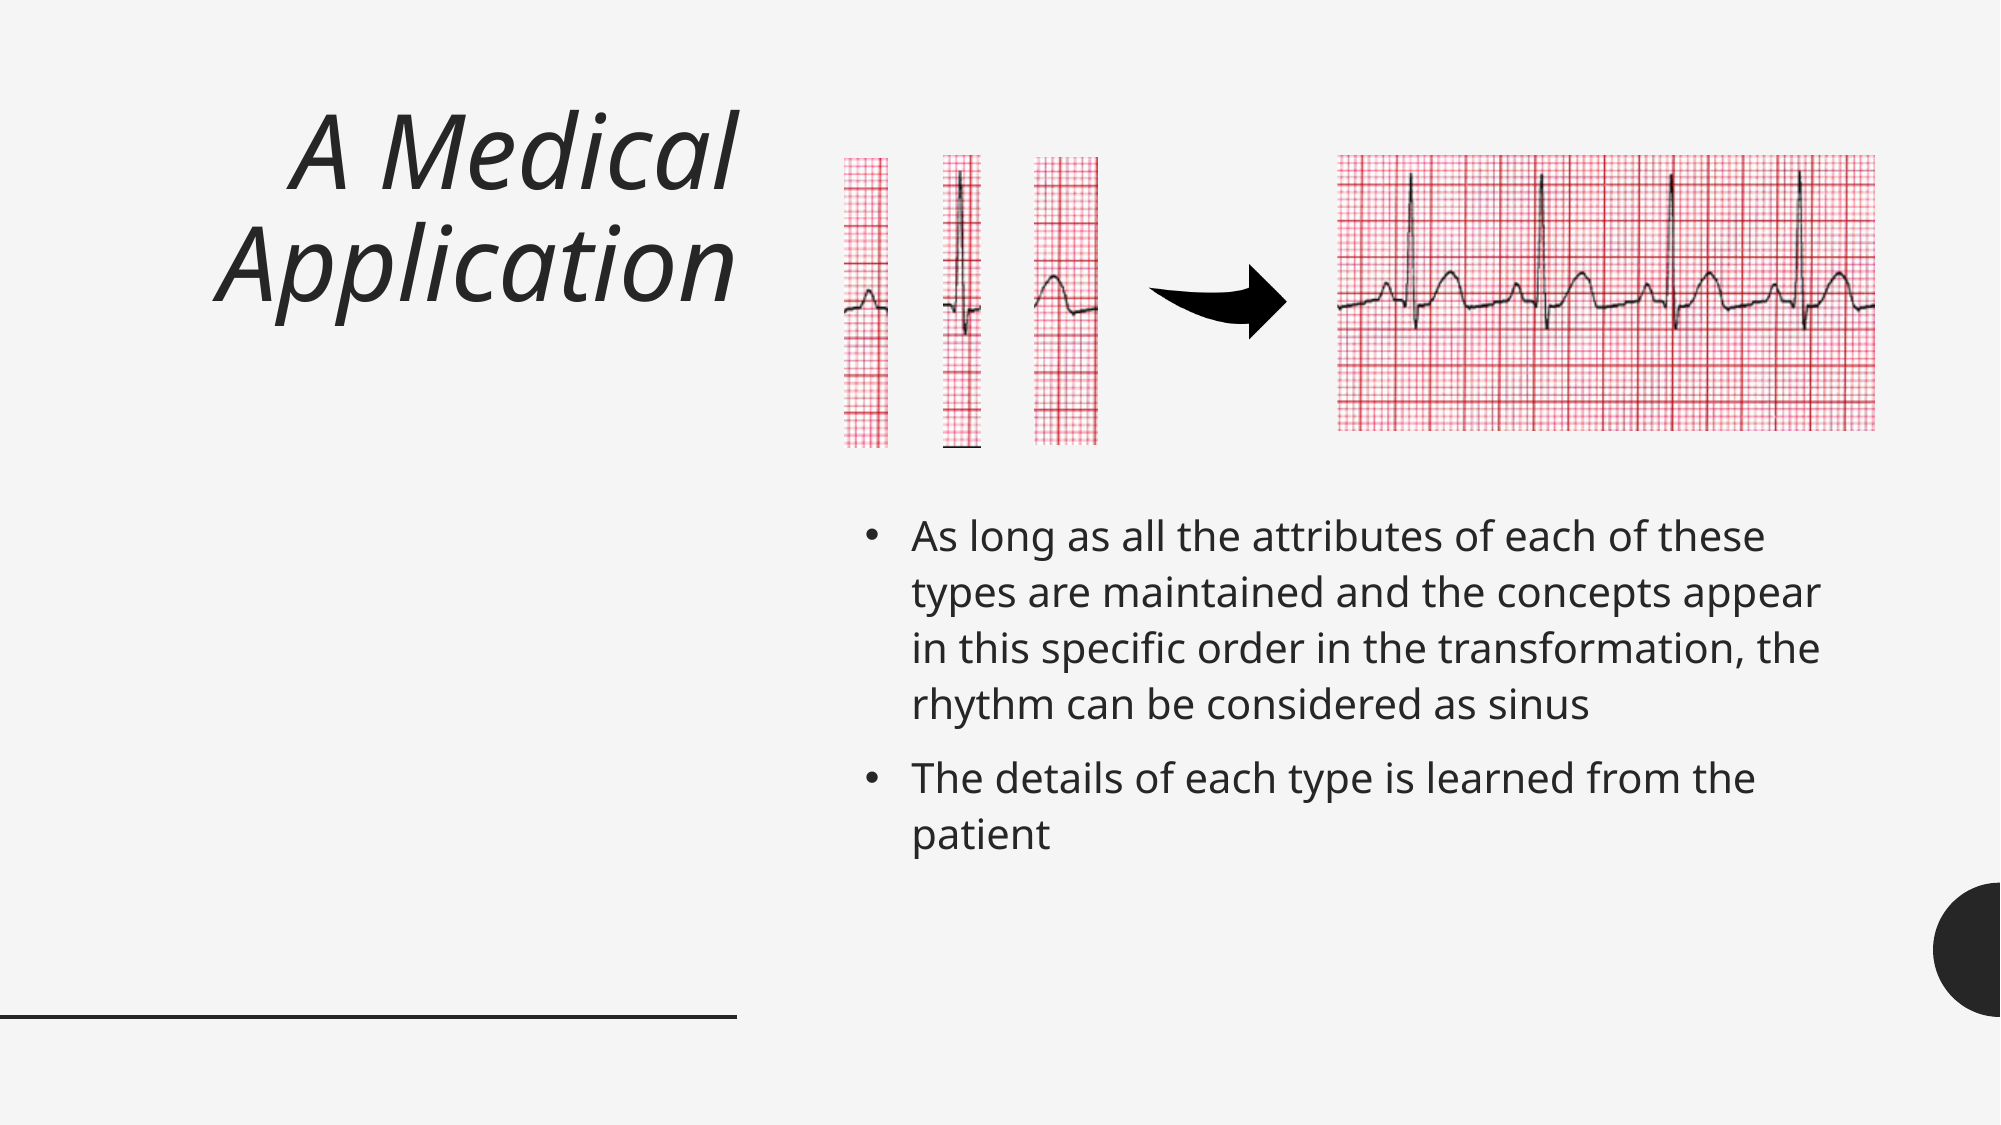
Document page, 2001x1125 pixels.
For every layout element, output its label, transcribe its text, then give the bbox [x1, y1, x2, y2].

picture [1337, 154, 1875, 431]
picture [1142, 226, 1293, 377]
picture [844, 158, 888, 448]
picture [1034, 157, 1098, 445]
picture [943, 154, 981, 448]
title A Medical Application [125, 91, 754, 905]
list As long as all the attributes of each of these types are maintained and the concepts appear in this specific order in the transformation, the rhythm can be considered as sinus The details of each type is learned from the patient [849, 495, 1875, 1017]
